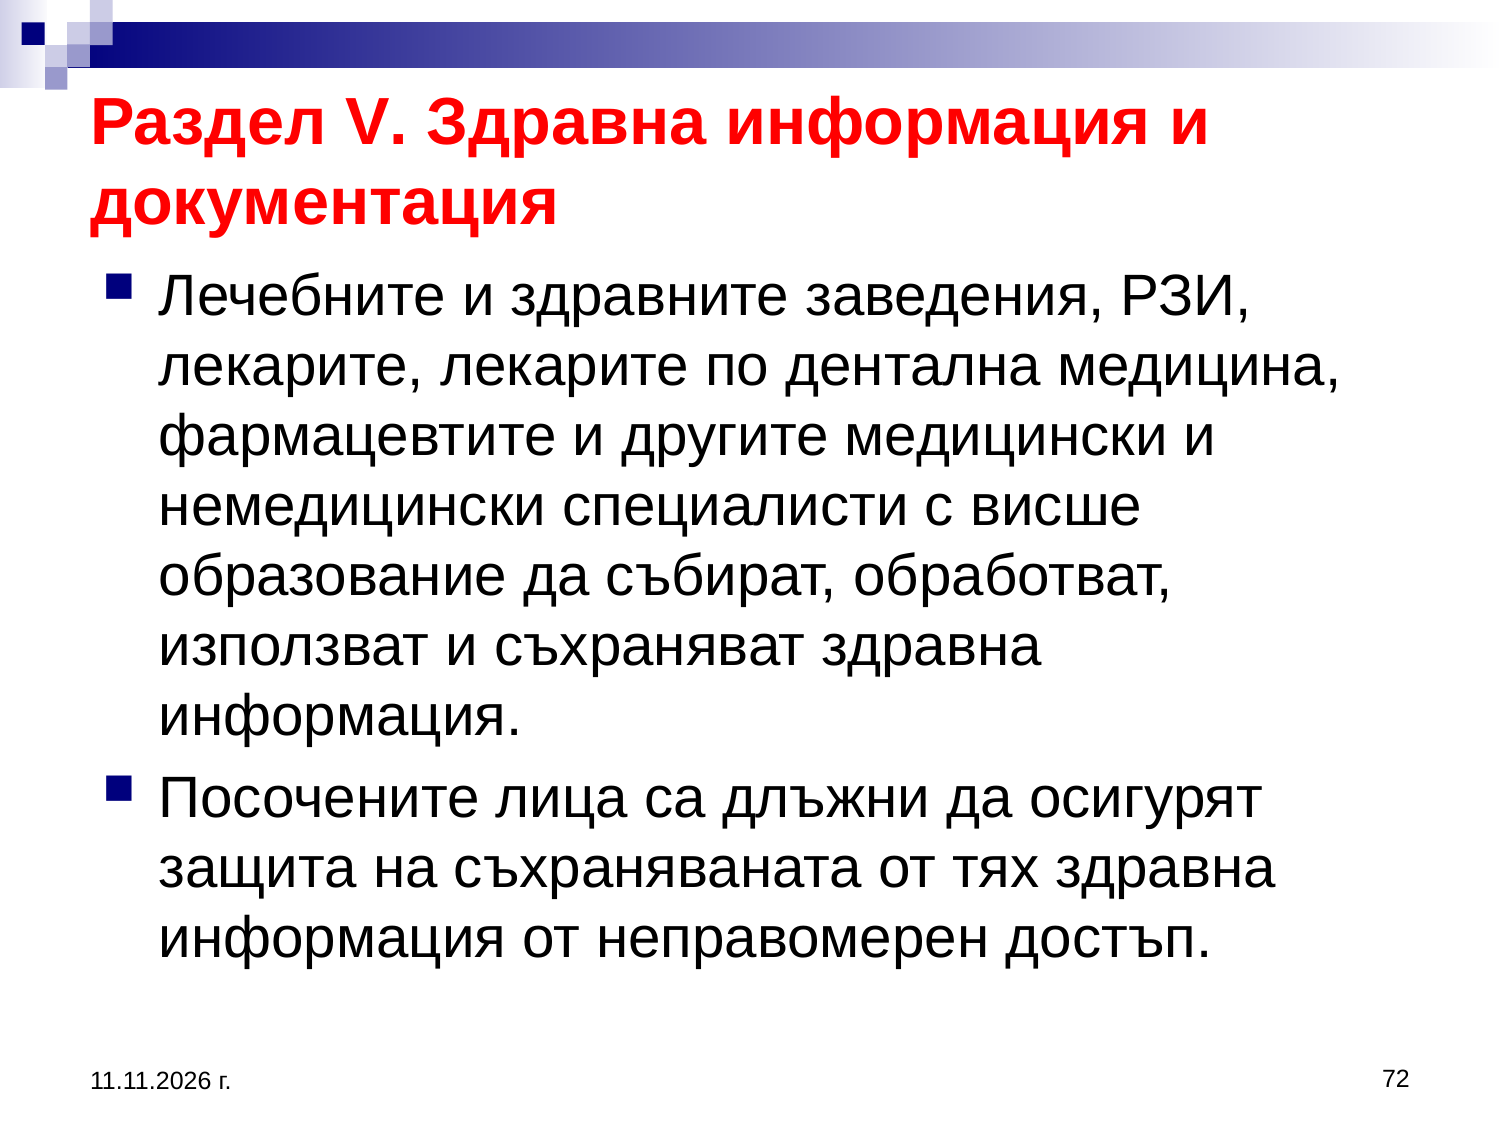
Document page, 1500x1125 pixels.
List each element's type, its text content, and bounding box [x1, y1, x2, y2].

title Раздел V. Здравна информация и документация [75, 75, 1425, 300]
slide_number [75, 1024, 425, 1103]
list Лечебните и здравните заведения, РЗИ, лекарите, лекарите по дентална медицина, фармацевтите и другите медицински и немедицински специалисти с висше образование да събират, обработват, използват и съхраняват здравна информация. Посочените лица са длъжни да осигурят защита на съхраняваната от тях здравна информация от неправомерен достъп. [87, 249, 1438, 993]
slide_number 72 [1074, 1025, 1425, 1100]
